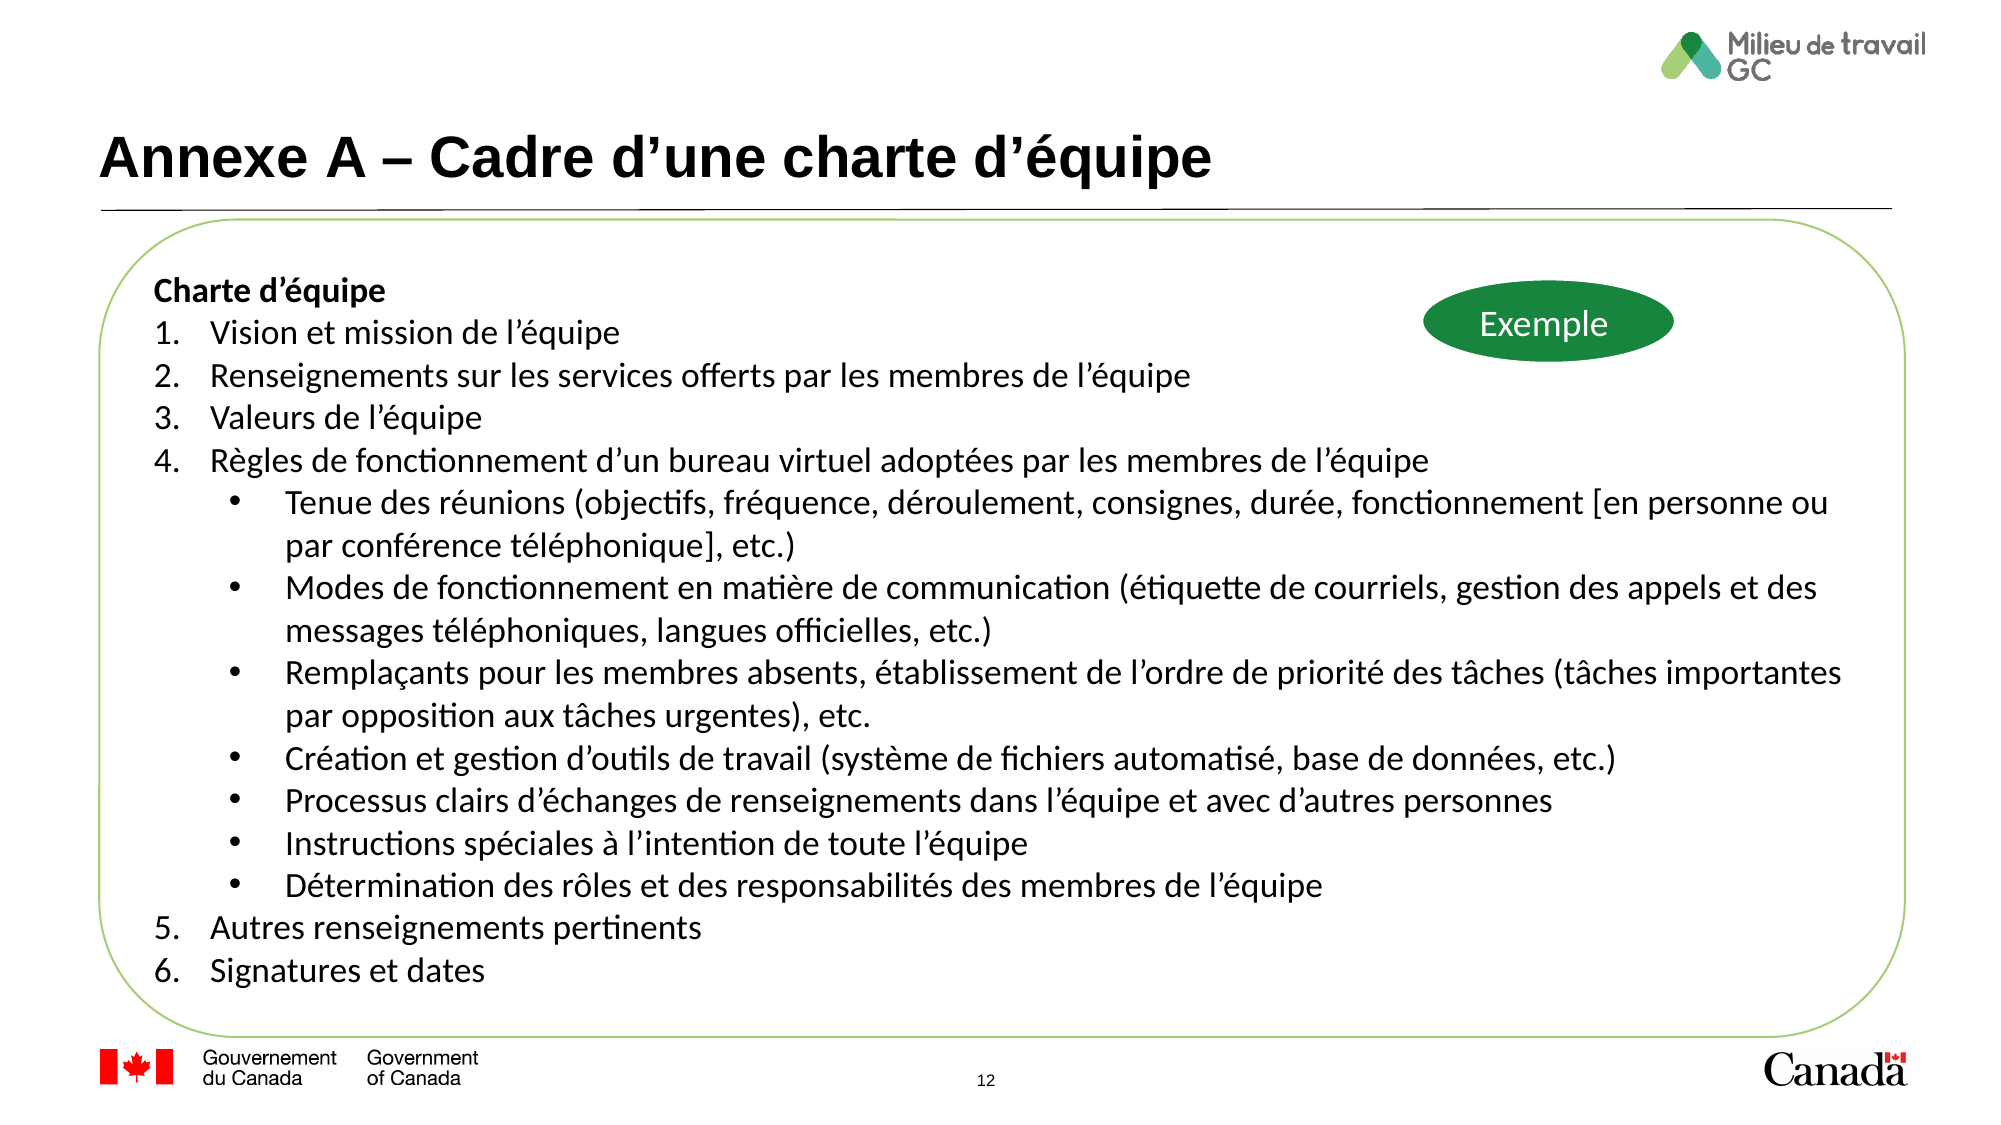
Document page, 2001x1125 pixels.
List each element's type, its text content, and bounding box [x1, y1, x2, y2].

title Annexe A – Cadre d’une charte d’équipe [83, 90, 1889, 228]
picture [1764, 1049, 1911, 1087]
picture [100, 1049, 478, 1085]
text_box Charte d’équipe Vision et mission de l’équipe Renseignements sur les services offerts par les membres de l’équipe Valeurs de l’équipe Règles de fonctionnement d’un bureau virtuel adoptées par les membres de l’équipe Tenue des réunions (objectifs, fréquence, déroulement, consignes, durée, fonctionnement [en personne ou par conférence téléphonique], etc.) Modes de fonctionnement en matière de communication (étiquette de courriels, gestion des appels et des messages téléphoniques, langues officielles, etc.) Remplaçants pour les membres absents, établissement de l’ordre de priorité des tâches (tâches importantes par opposition aux tâches urgentes), etc. Création et gestion d’outils de travail (système de fichiers automatisé, base de données, etc.) Processus clairs d’échanges de renseignements dans l’équipe et avec d’autres personnes Instructions spéciales à l’intention de toute l’équipe Détermination des rôles et des responsabilités des membres de l’équipe Autres renseignements pertinents Signatures et dates [98, 218, 1906, 1038]
picture [1661, 31, 1925, 81]
text_box Exemple [1420, 277, 1678, 365]
